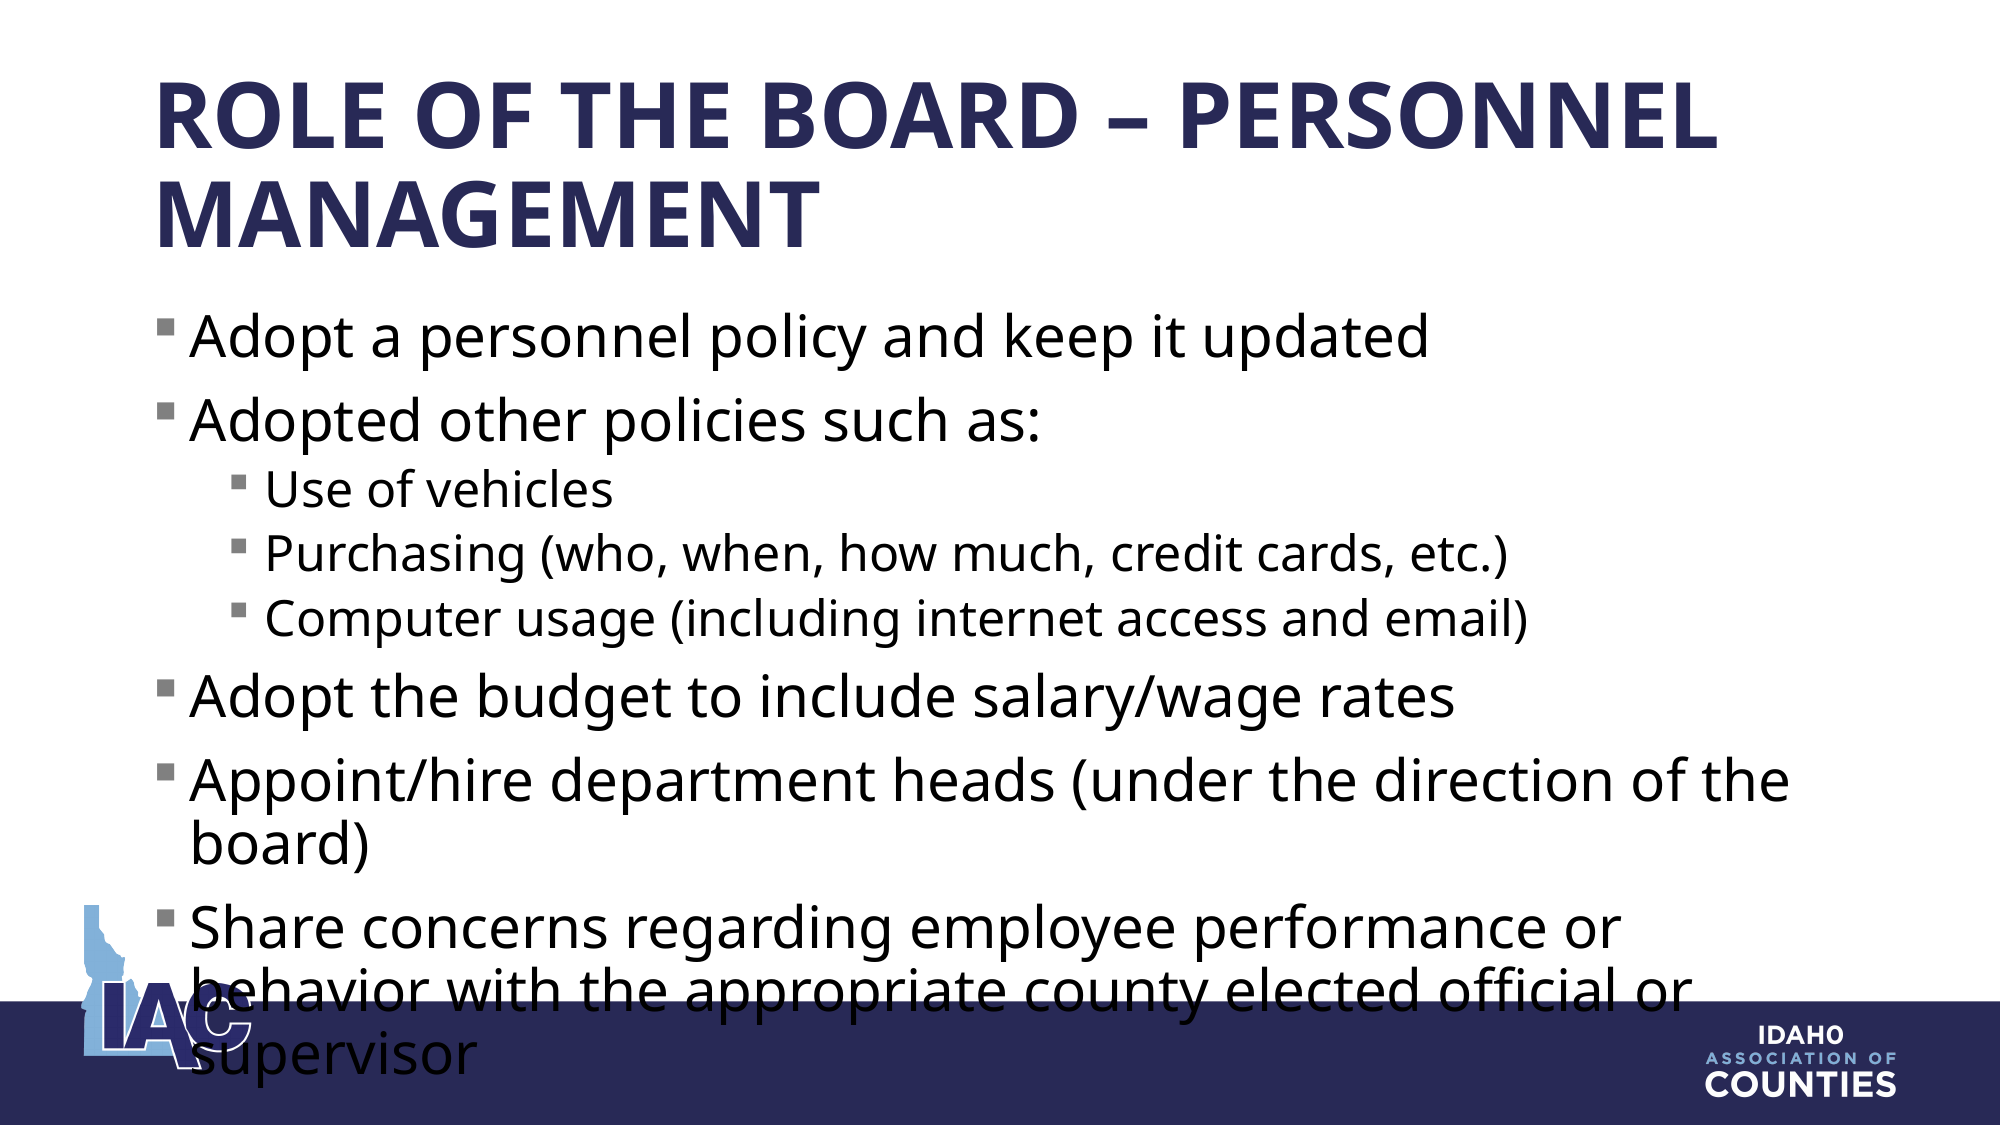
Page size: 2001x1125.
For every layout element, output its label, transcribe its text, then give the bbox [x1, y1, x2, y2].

title Role of the Board – Personnel Management [137, 59, 1863, 278]
picture [1695, 988, 1909, 1125]
picture [61, 885, 261, 1093]
list Adopt a personnel policy and keep it updated Adopted other policies such as: Use of vehicles Purchasing (who, when, how much, credit cards, etc.) Computer usage (including internet access and email) Adopt the budget to include salary/wage rates Appoint/hire department heads (under the direction of the board) Share concerns regarding employee performance or behavior with the appropriate county elected official or supervisor [137, 299, 1863, 1014]
